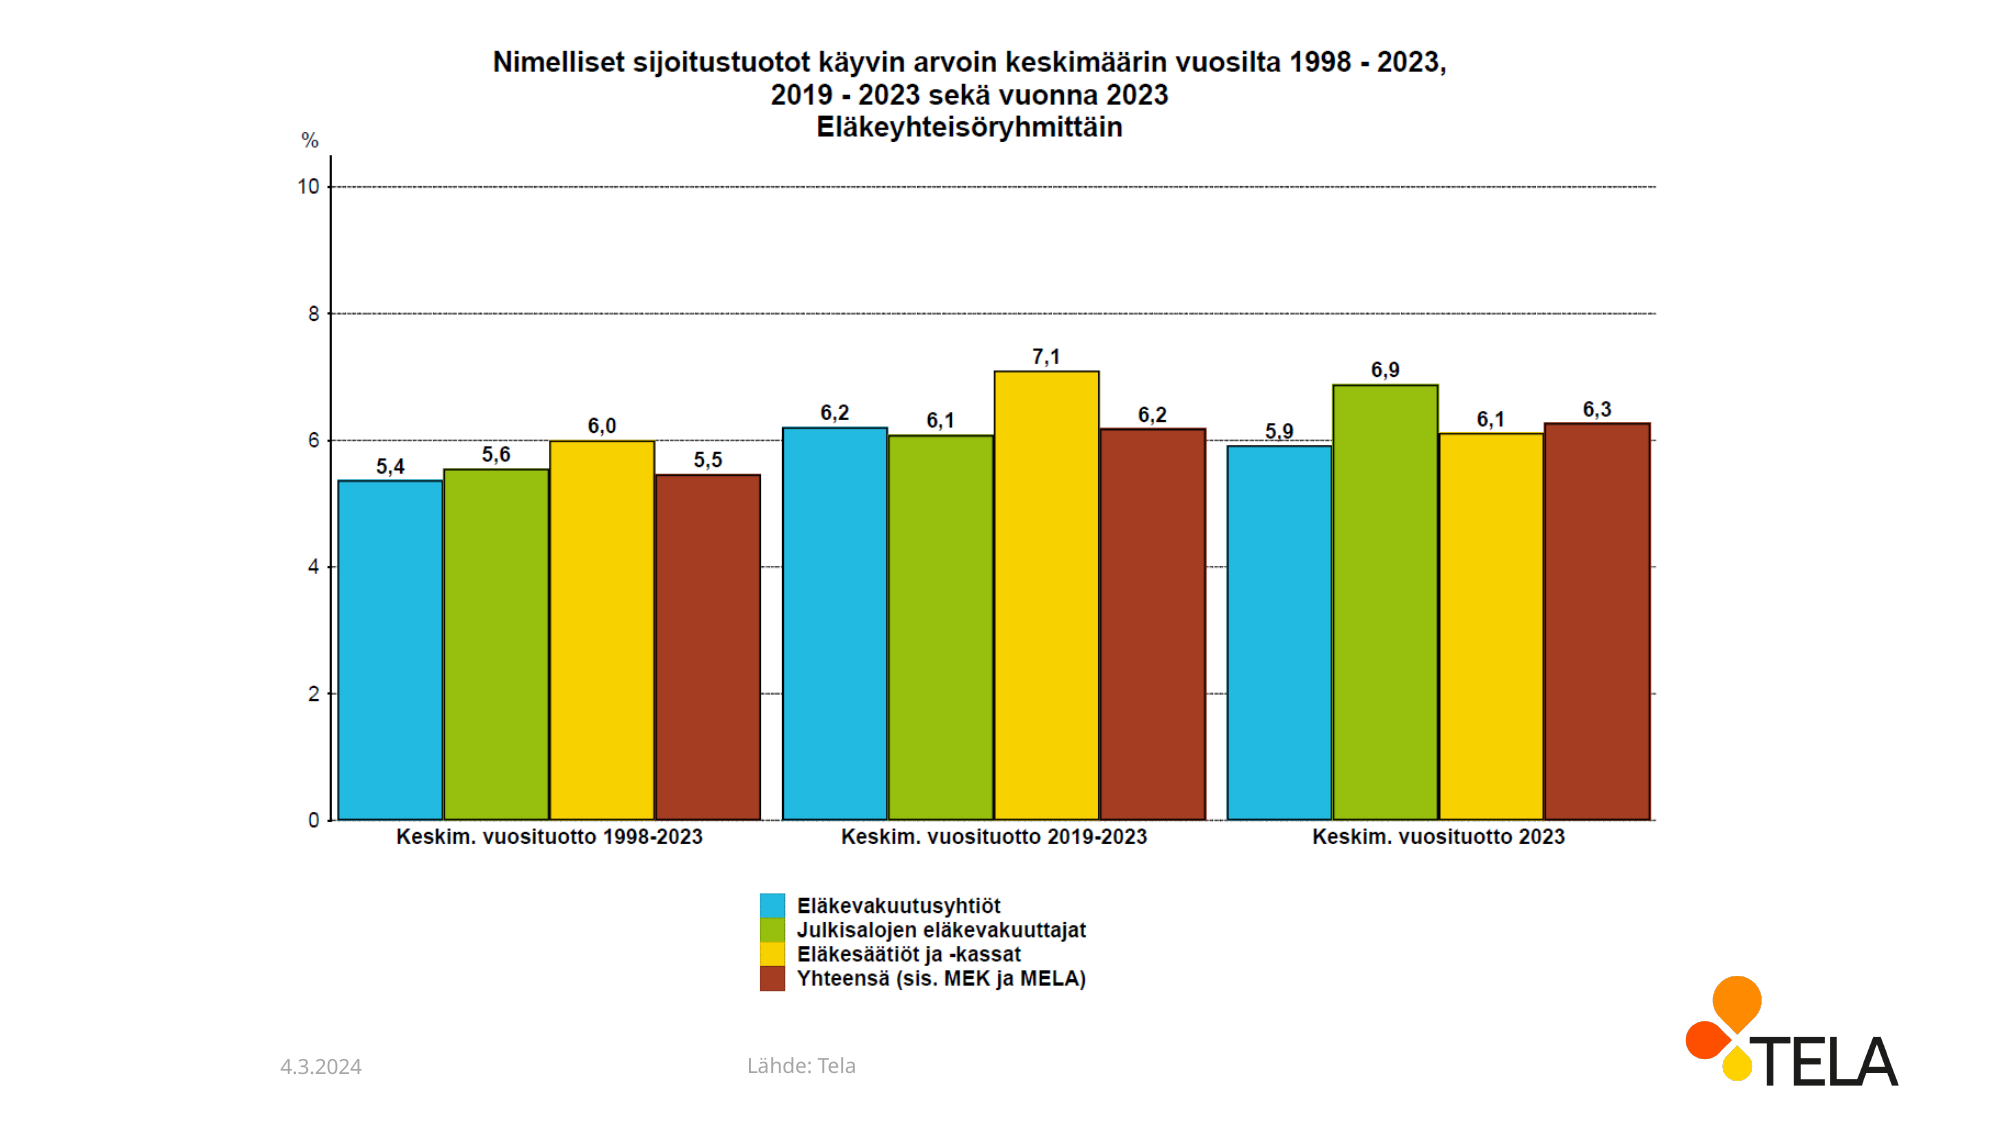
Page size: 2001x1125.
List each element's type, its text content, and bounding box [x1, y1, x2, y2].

picture [265, 30, 1910, 1097]
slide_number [265, 1045, 732, 1106]
footer Lähde: Tela [732, 1045, 1366, 1106]
